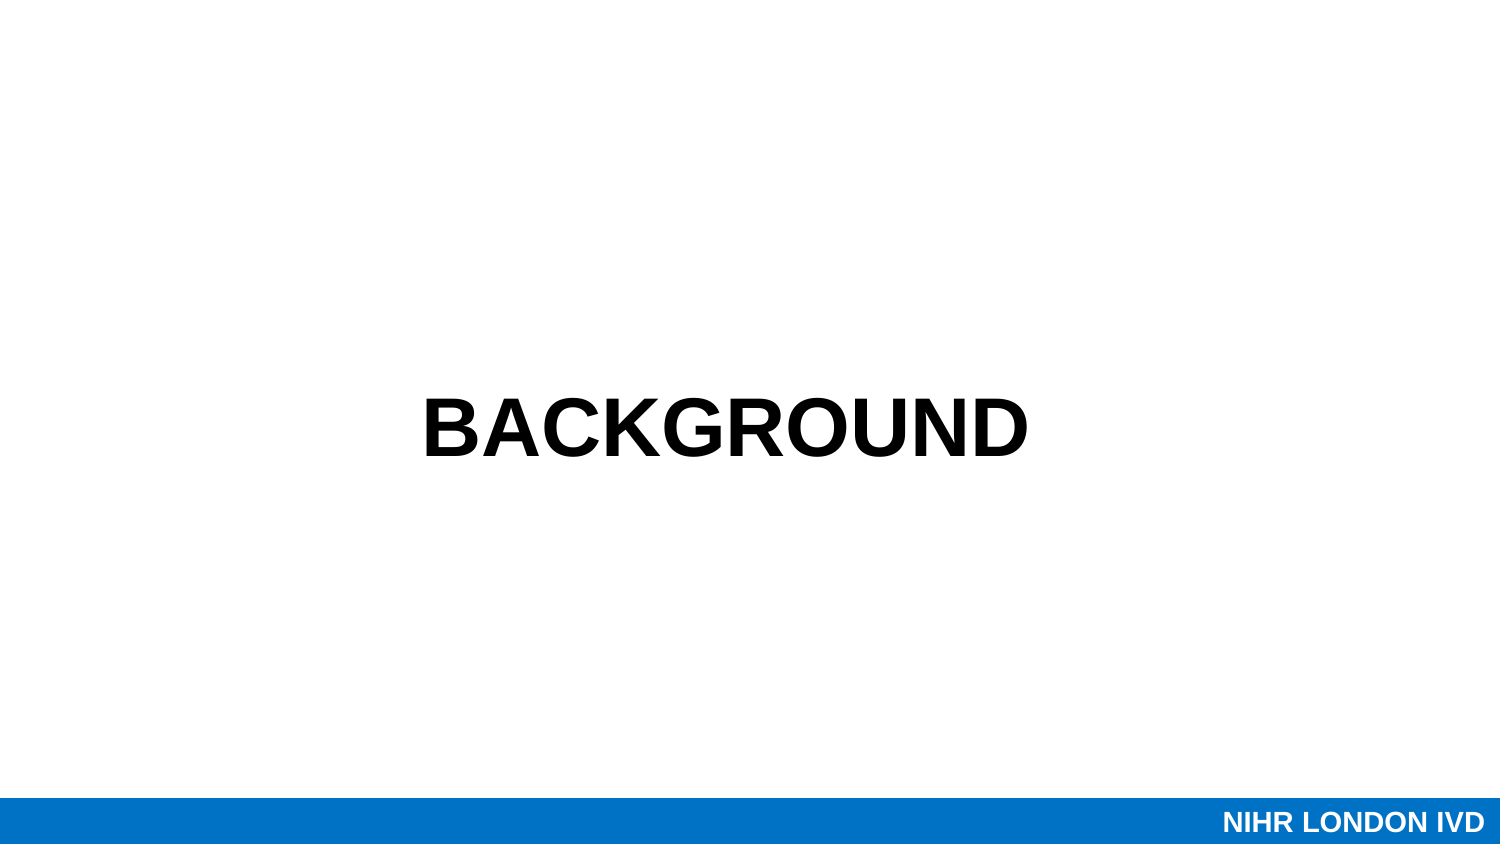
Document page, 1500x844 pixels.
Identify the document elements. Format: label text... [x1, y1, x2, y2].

title Background [88, 365, 1364, 534]
